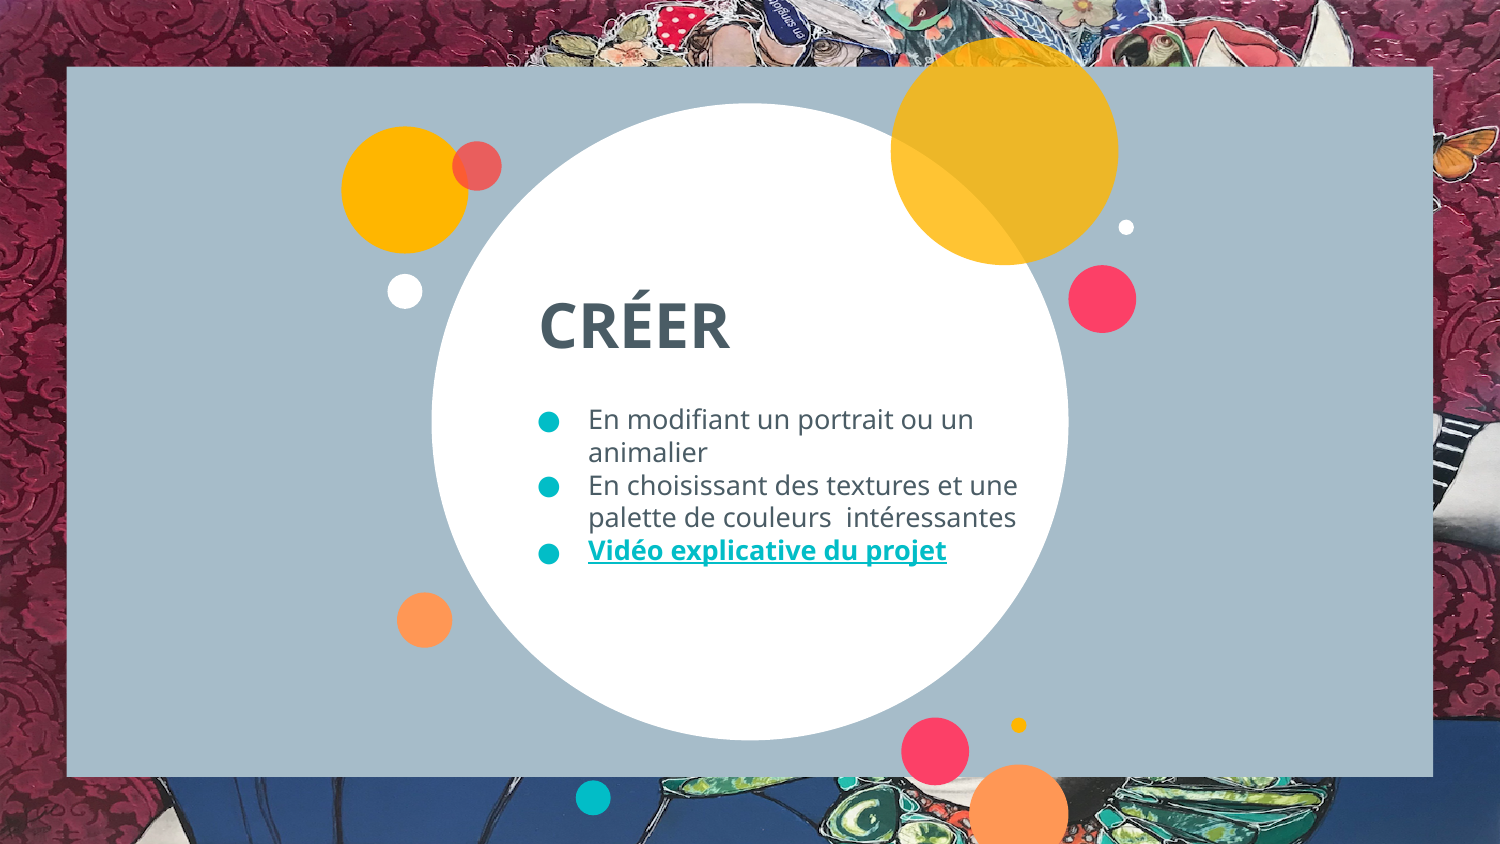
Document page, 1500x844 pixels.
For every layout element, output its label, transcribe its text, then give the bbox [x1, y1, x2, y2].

title CRÉER [448, 230, 1002, 377]
picture [0, 0, 1500, 844]
subtitle En modifiant un portrait ou un animalier En choisissant des textures et une palette de couleurs intéressantes Vidéo explicative du projet [498, 387, 1052, 566]
